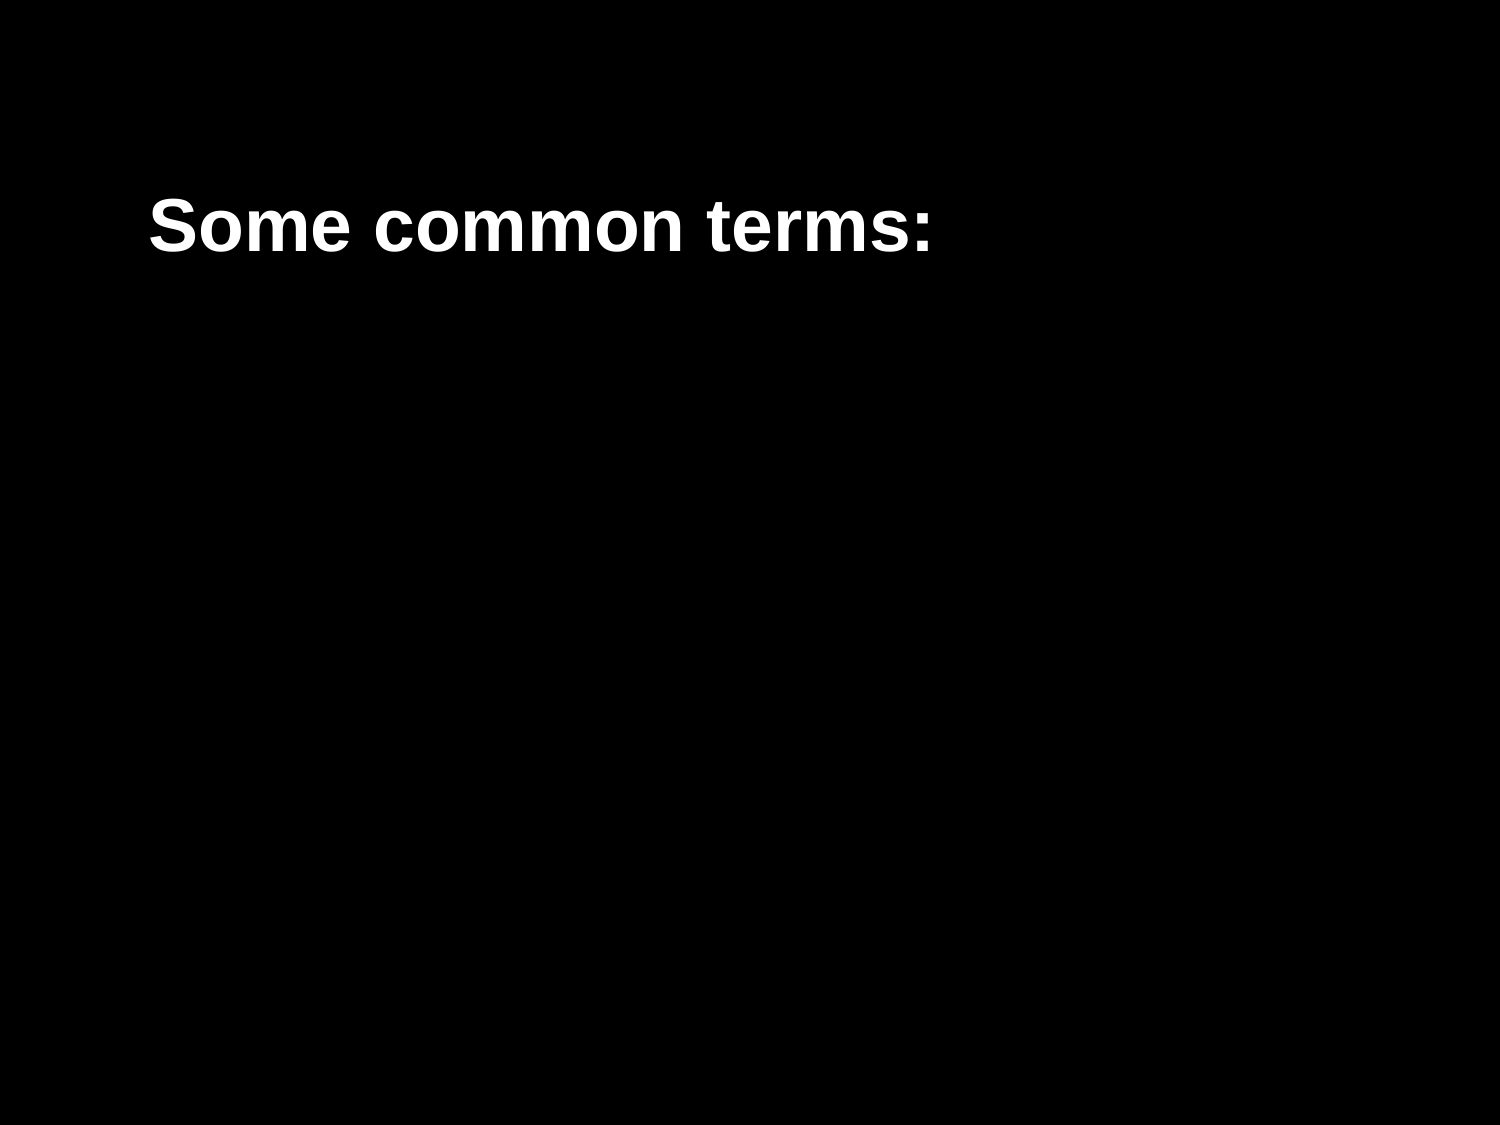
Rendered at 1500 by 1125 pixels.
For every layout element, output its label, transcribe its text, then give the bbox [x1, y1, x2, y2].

subtitle Some common terms: [133, 168, 1351, 1037]
